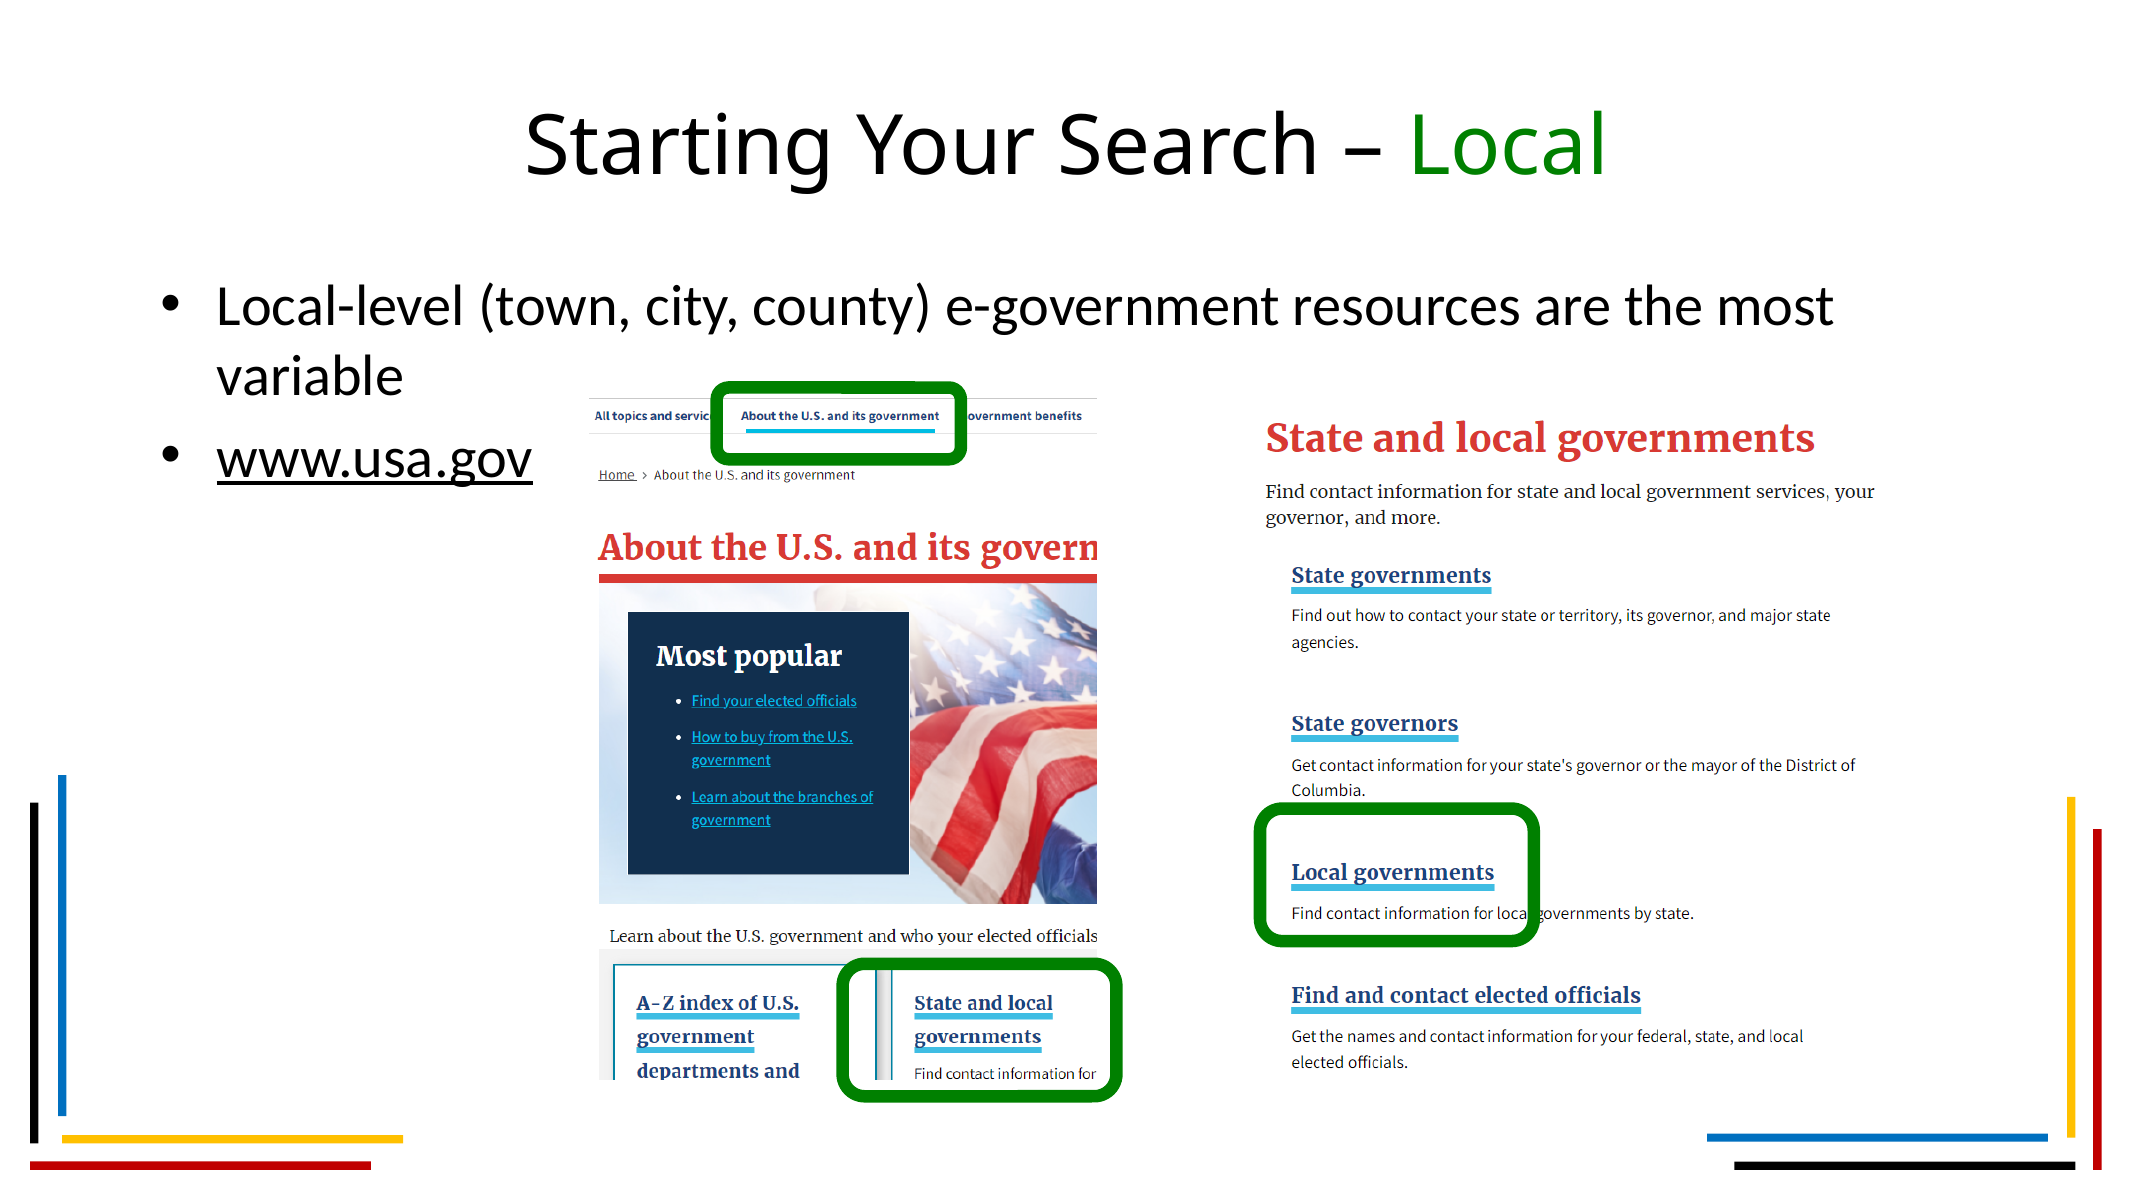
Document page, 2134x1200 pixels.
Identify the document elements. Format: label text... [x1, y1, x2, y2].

picture [588, 396, 1097, 1080]
text_box [716, 386, 962, 396]
picture [1259, 411, 1884, 1083]
text_box [842, 962, 1118, 1098]
title Starting Your Search – Local [129, 12, 2005, 271]
list Local-level (town, city, county) e-government resources are the most variable www.usa.gov [144, 259, 2048, 888]
